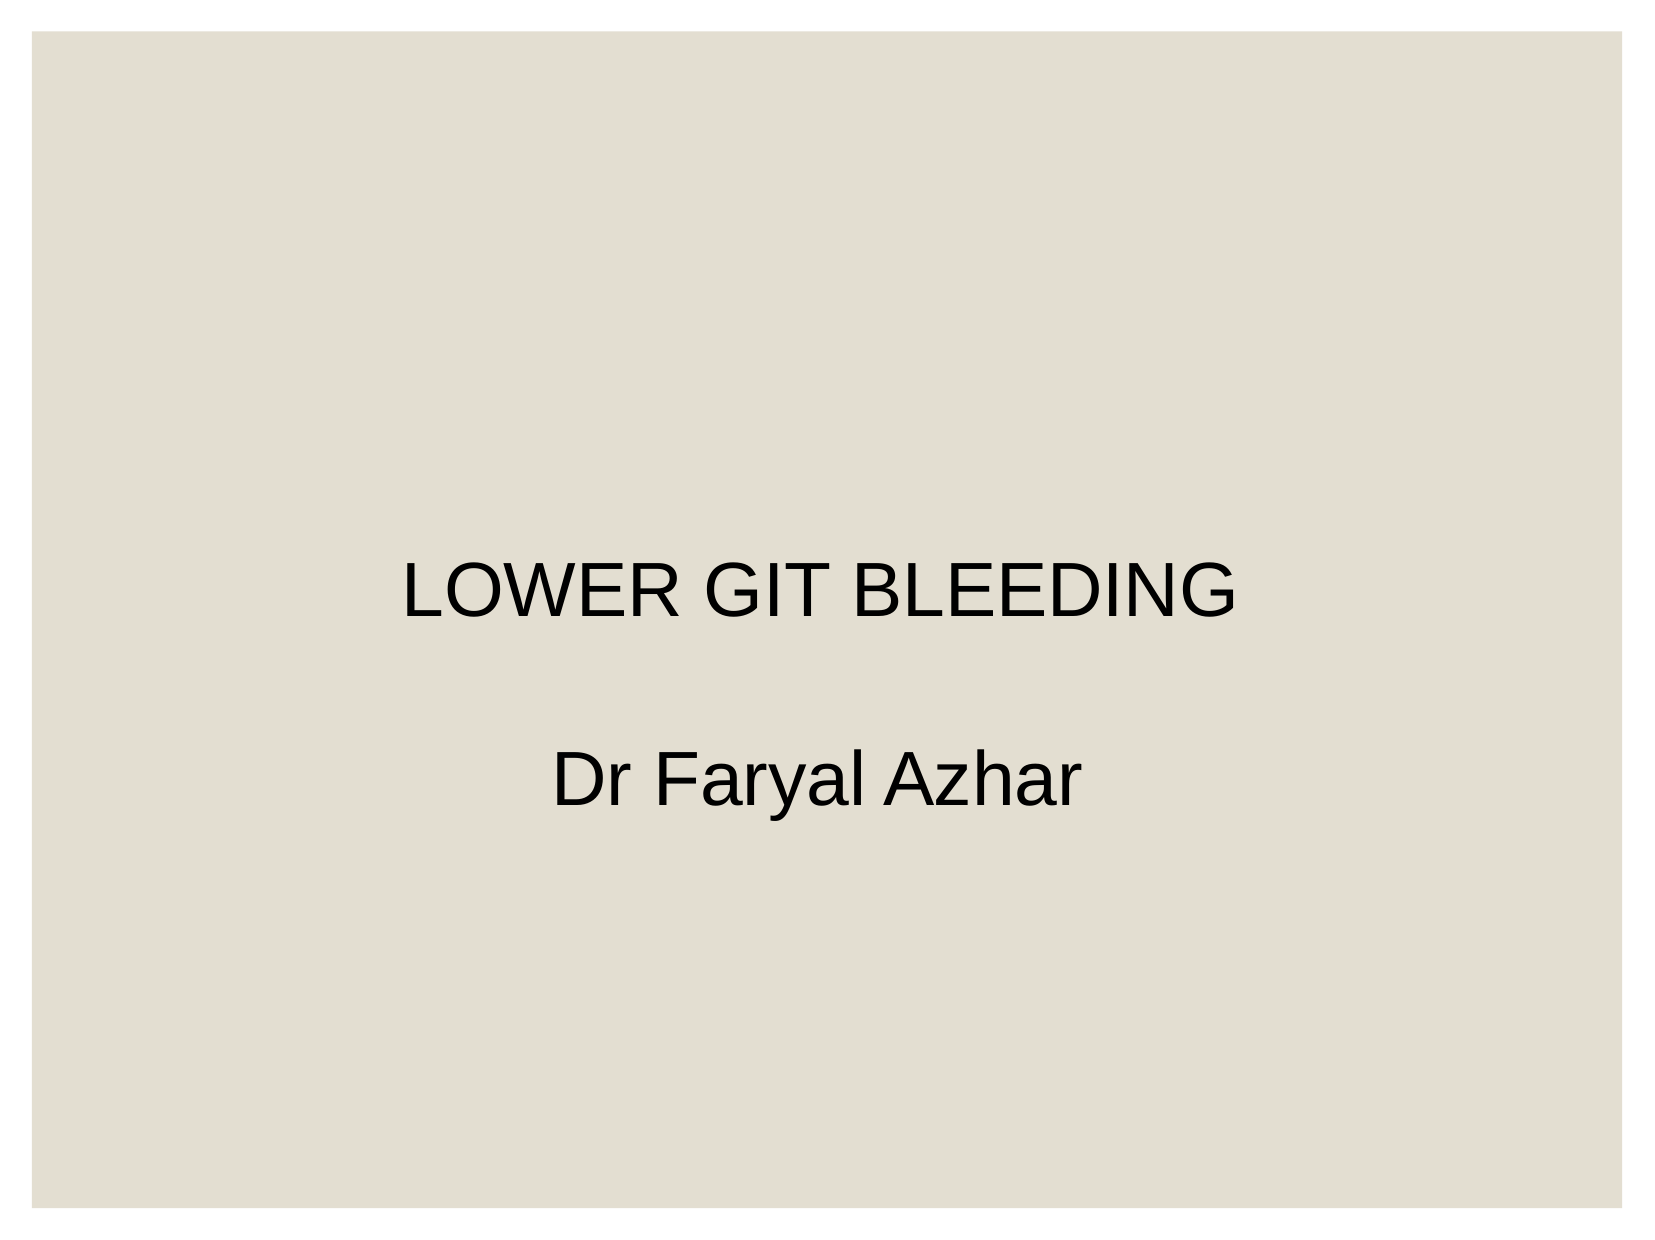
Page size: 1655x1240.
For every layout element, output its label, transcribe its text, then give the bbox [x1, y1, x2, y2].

text_box LOWER GIT BLEEDING Dr Faryal Azhar [401, 537, 1449, 812]
